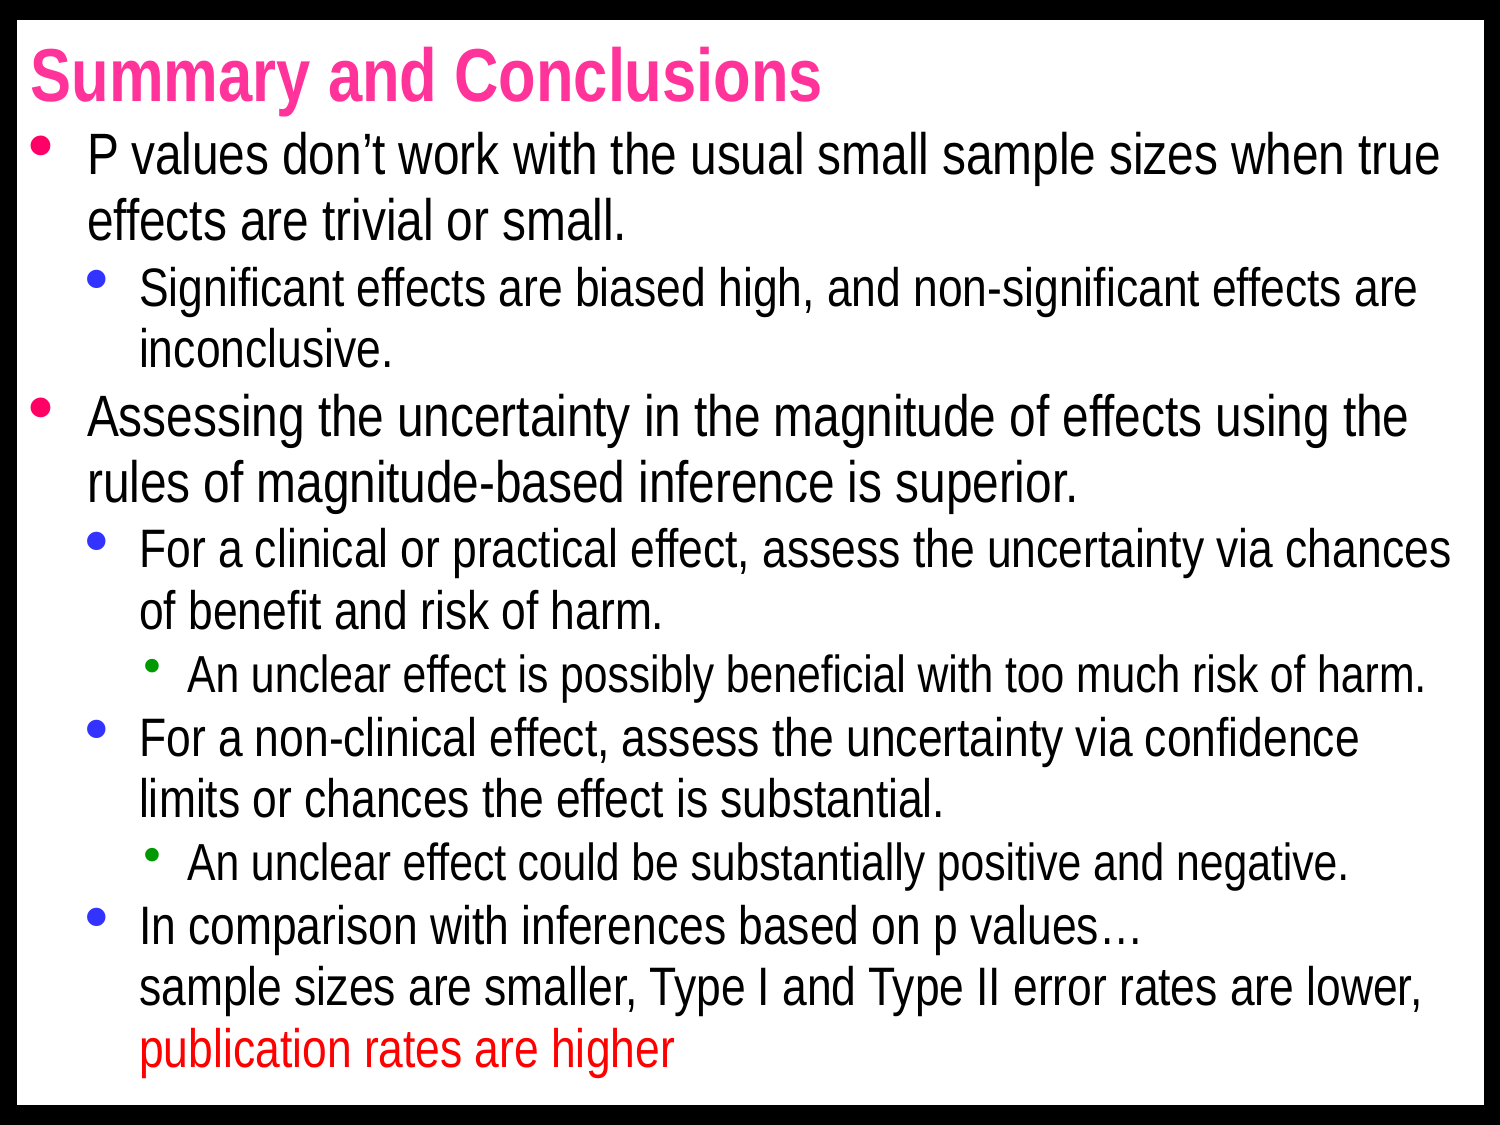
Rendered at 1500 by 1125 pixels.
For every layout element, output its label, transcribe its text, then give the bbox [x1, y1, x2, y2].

list Summary and Conclusions P values don’t work with the usual small sample sizes when true effects are trivial or small. Significant effects are biased high, and non-significant effects are inconclusive. Assessing the uncertainty in the magnitude of effects using the rules of magnitude-based inference is superior. For a clinical or practical effect, assess the uncertainty via chances of benefit and risk of harm. An unclear effect is possibly beneficial with too much risk of harm. For a non-clinical effect, assess the uncertainty via confidence limits or chances the effect is substantial. An unclear effect could be substantially positive and negative. In comparison with inferences based on p values… sample sizes are smaller, Type I and Type II error rates are lower, publication rates are higher [15, 18, 1486, 1107]
